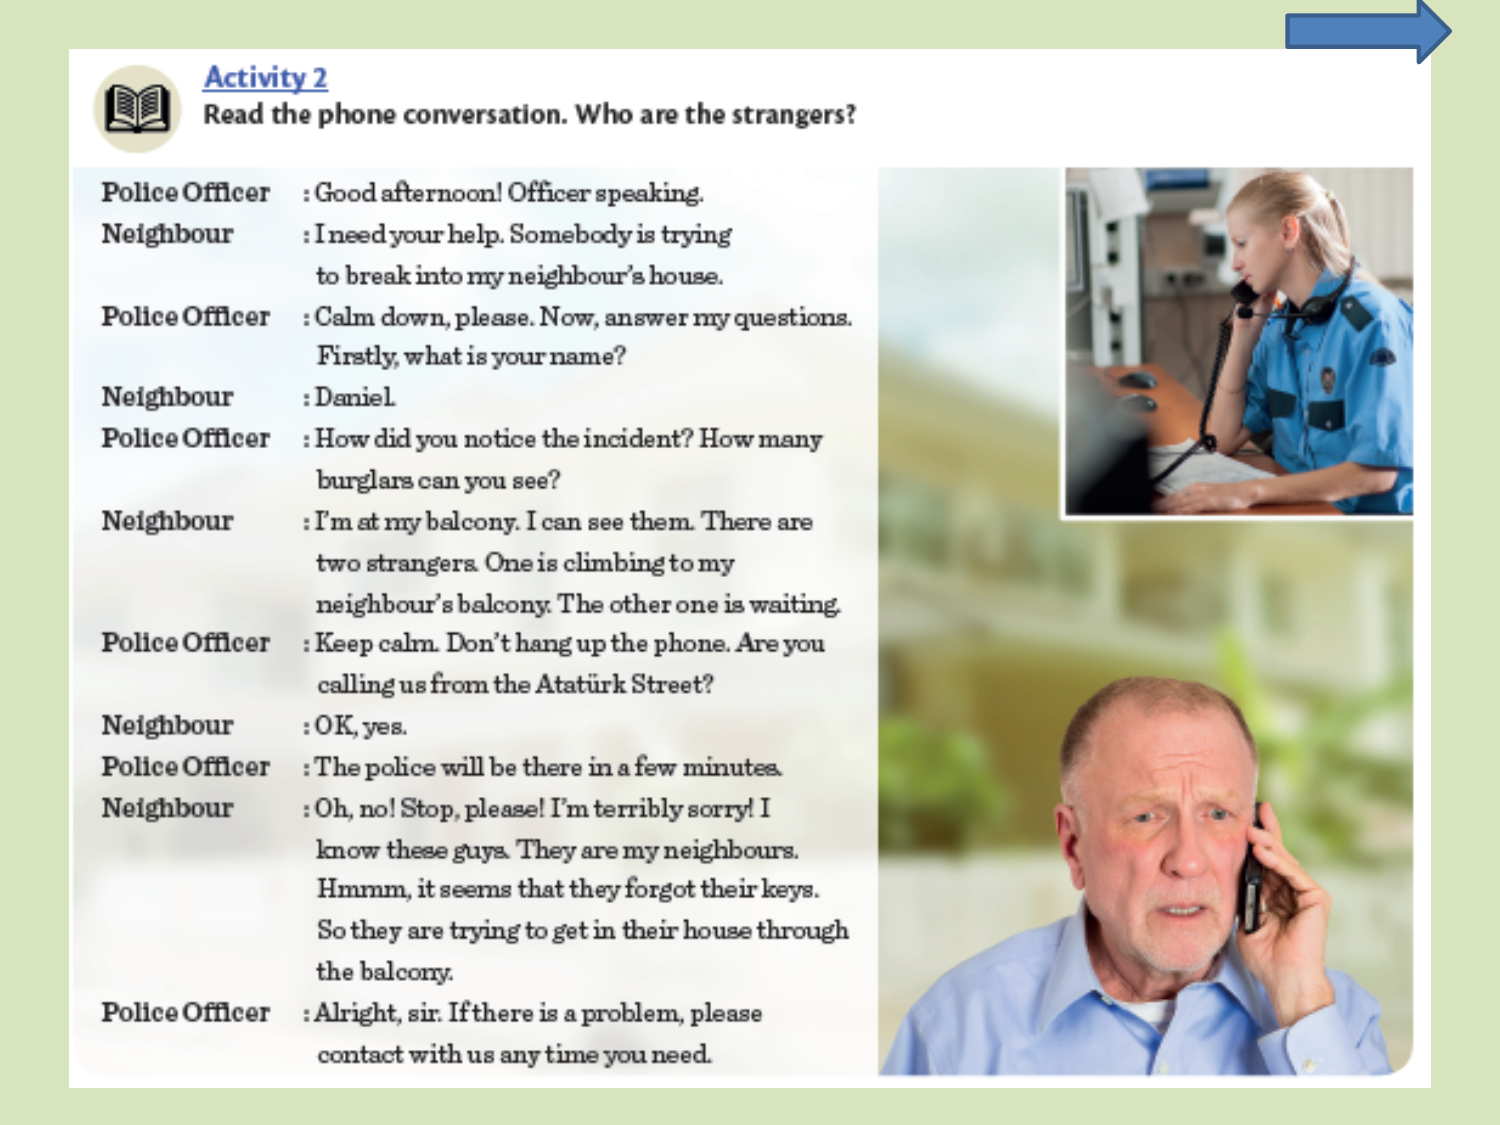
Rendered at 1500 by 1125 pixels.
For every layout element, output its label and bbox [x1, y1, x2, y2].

picture [69, 49, 1431, 1088]
text_box [1285, 0, 1453, 52]
